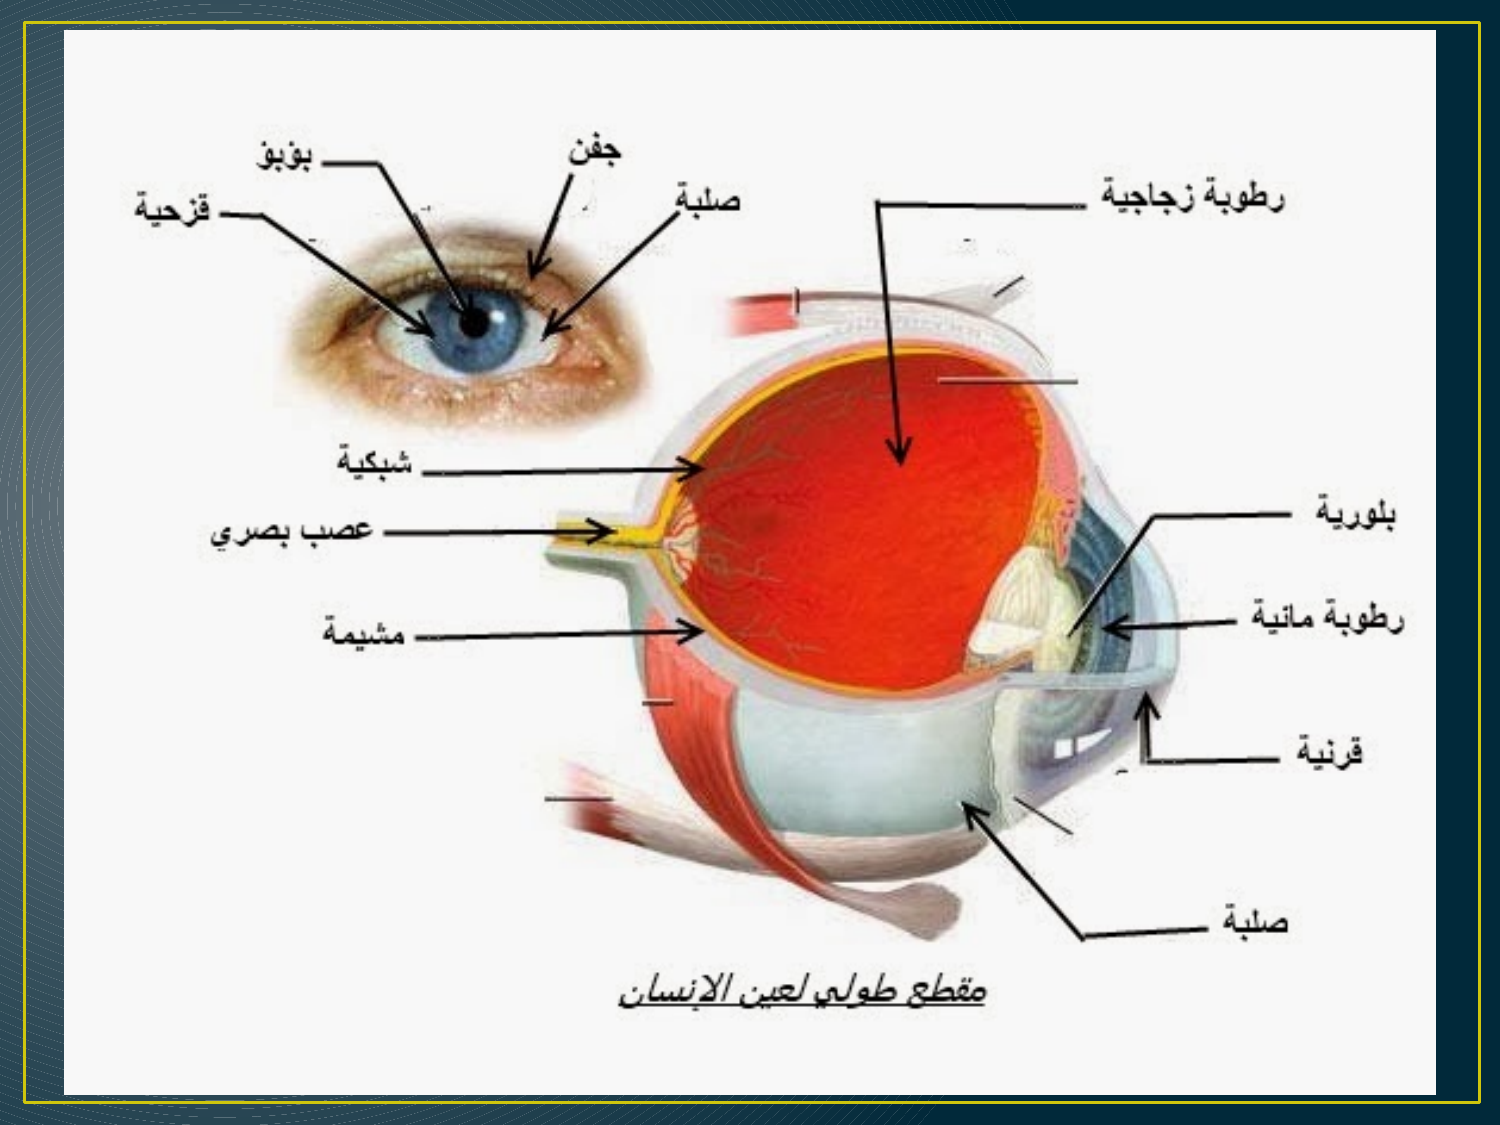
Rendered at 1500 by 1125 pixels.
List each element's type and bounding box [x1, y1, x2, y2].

picture [890, 1104, 901, 1108]
picture [64, 24, 1435, 1095]
